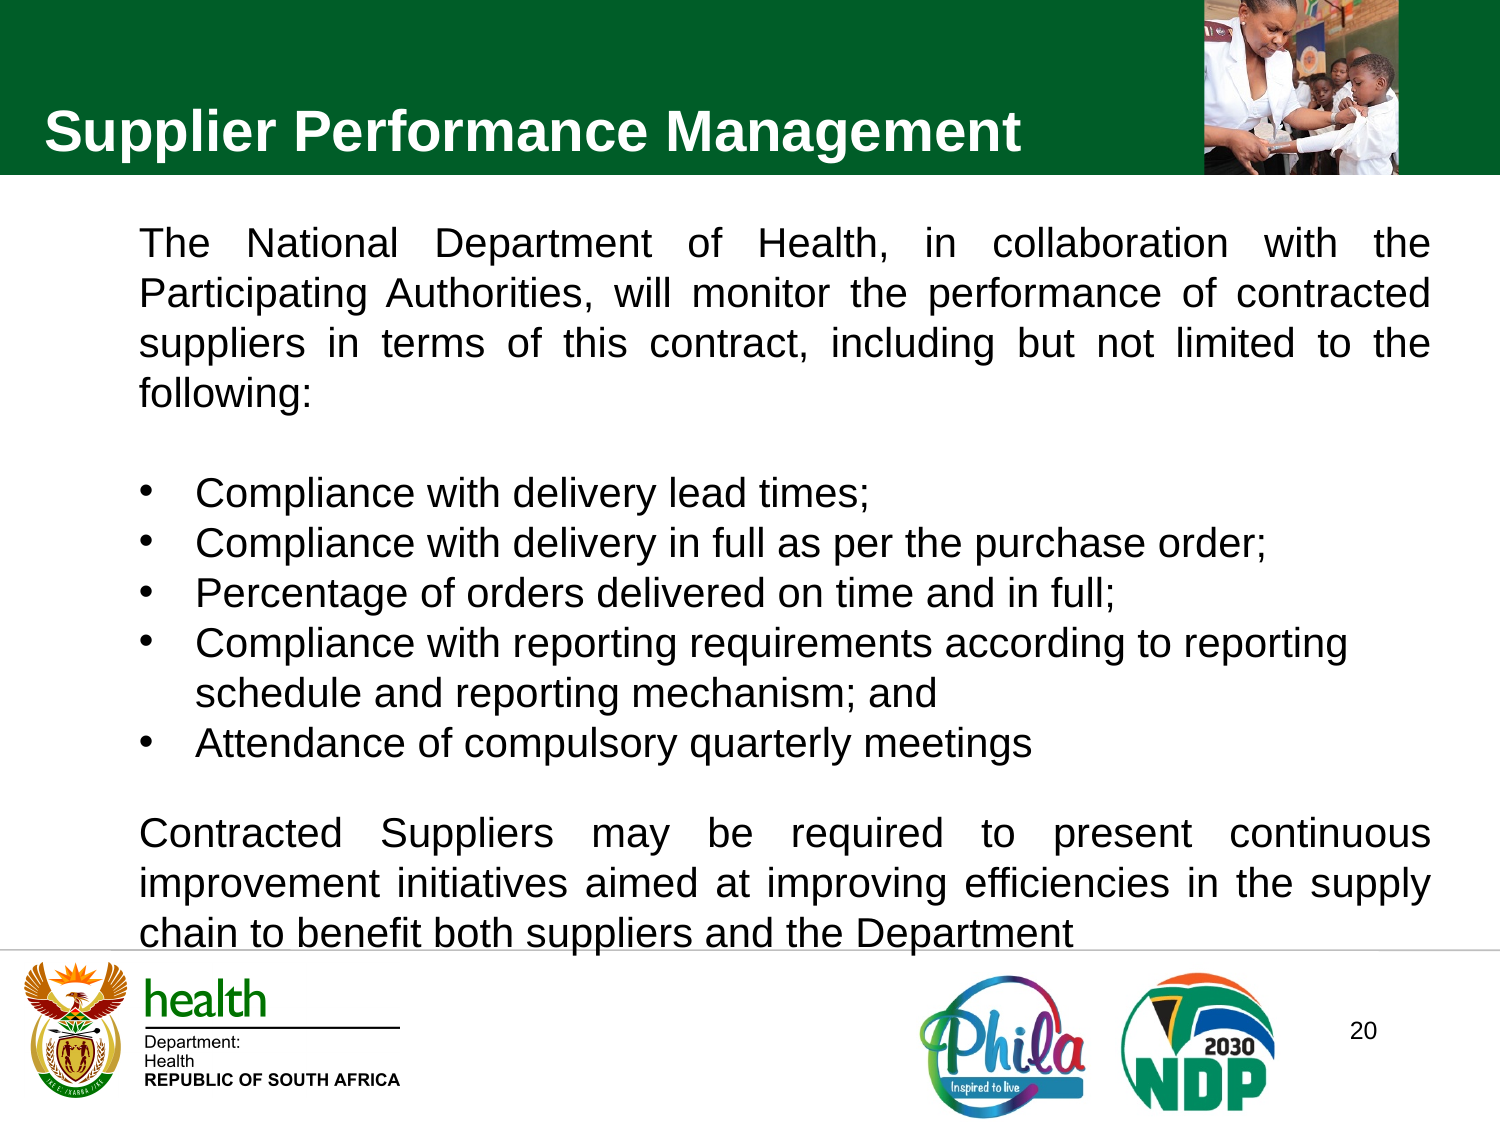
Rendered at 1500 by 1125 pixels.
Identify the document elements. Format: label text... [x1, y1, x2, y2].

title 20 [620, 1006, 1400, 1125]
text_box The National Department of Health, in collaboration with the Participating Authorities, will monitor the performance of contracted suppliers in terms of this contract, including but not limited to the following: Compliance with delivery lead times; Compliance with delivery in full as per the purchase order; Percentage of orders delivered on time and in full; Compliance with reporting requirements according to reporting schedule and reporting mechanism; and Attendance of compulsory quarterly meetings Contracted Suppliers may be required to present continuous improvement initiatives aimed at improving efficiencies in the supply chain to benefit both suppliers and the Department [123, 208, 1447, 963]
picture [1204, 0, 1399, 175]
picture [24, 962, 400, 1098]
text_box Supplier Performance Management [29, 7, 1123, 171]
picture [916, 972, 1092, 1006]
picture [1115, 963, 1290, 1006]
